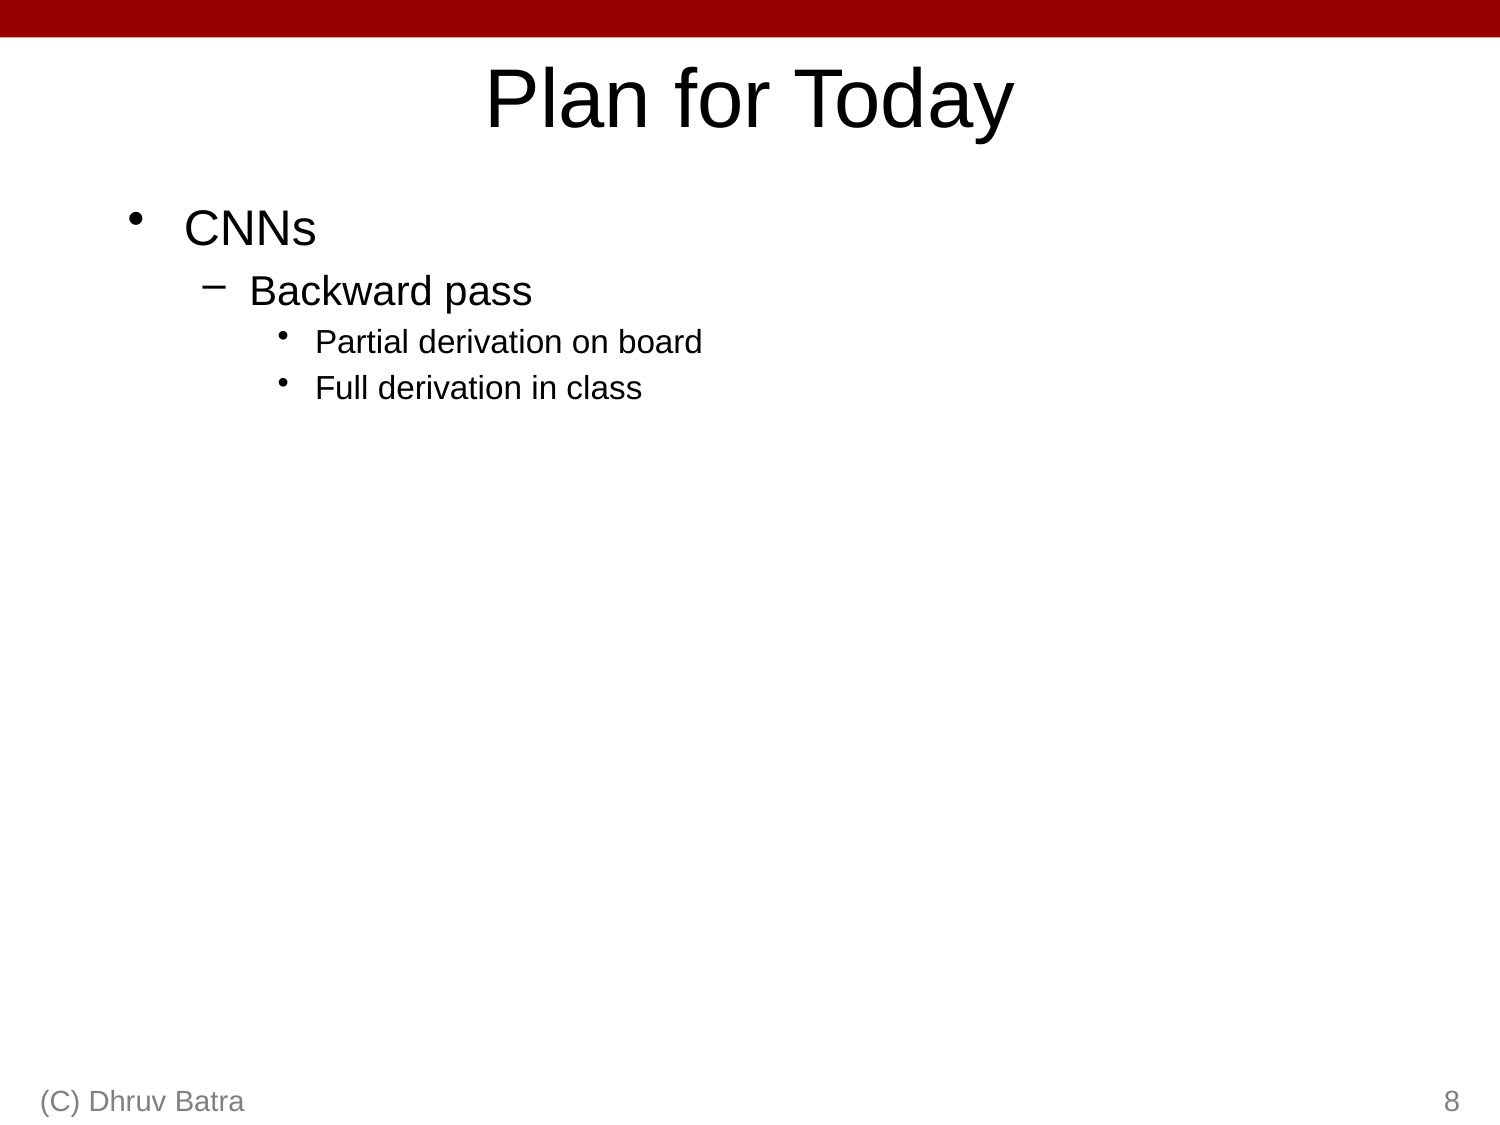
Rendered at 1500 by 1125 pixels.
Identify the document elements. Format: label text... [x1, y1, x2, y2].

list CNNs Backward pass Partial derivation on board Full derivation in class [112, 187, 1388, 1051]
footer (C) Dhruv Batra [24, 1049, 501, 1125]
title Plan for Today [112, 37, 1388, 151]
slide_number 8 [1162, 1049, 1476, 1125]
